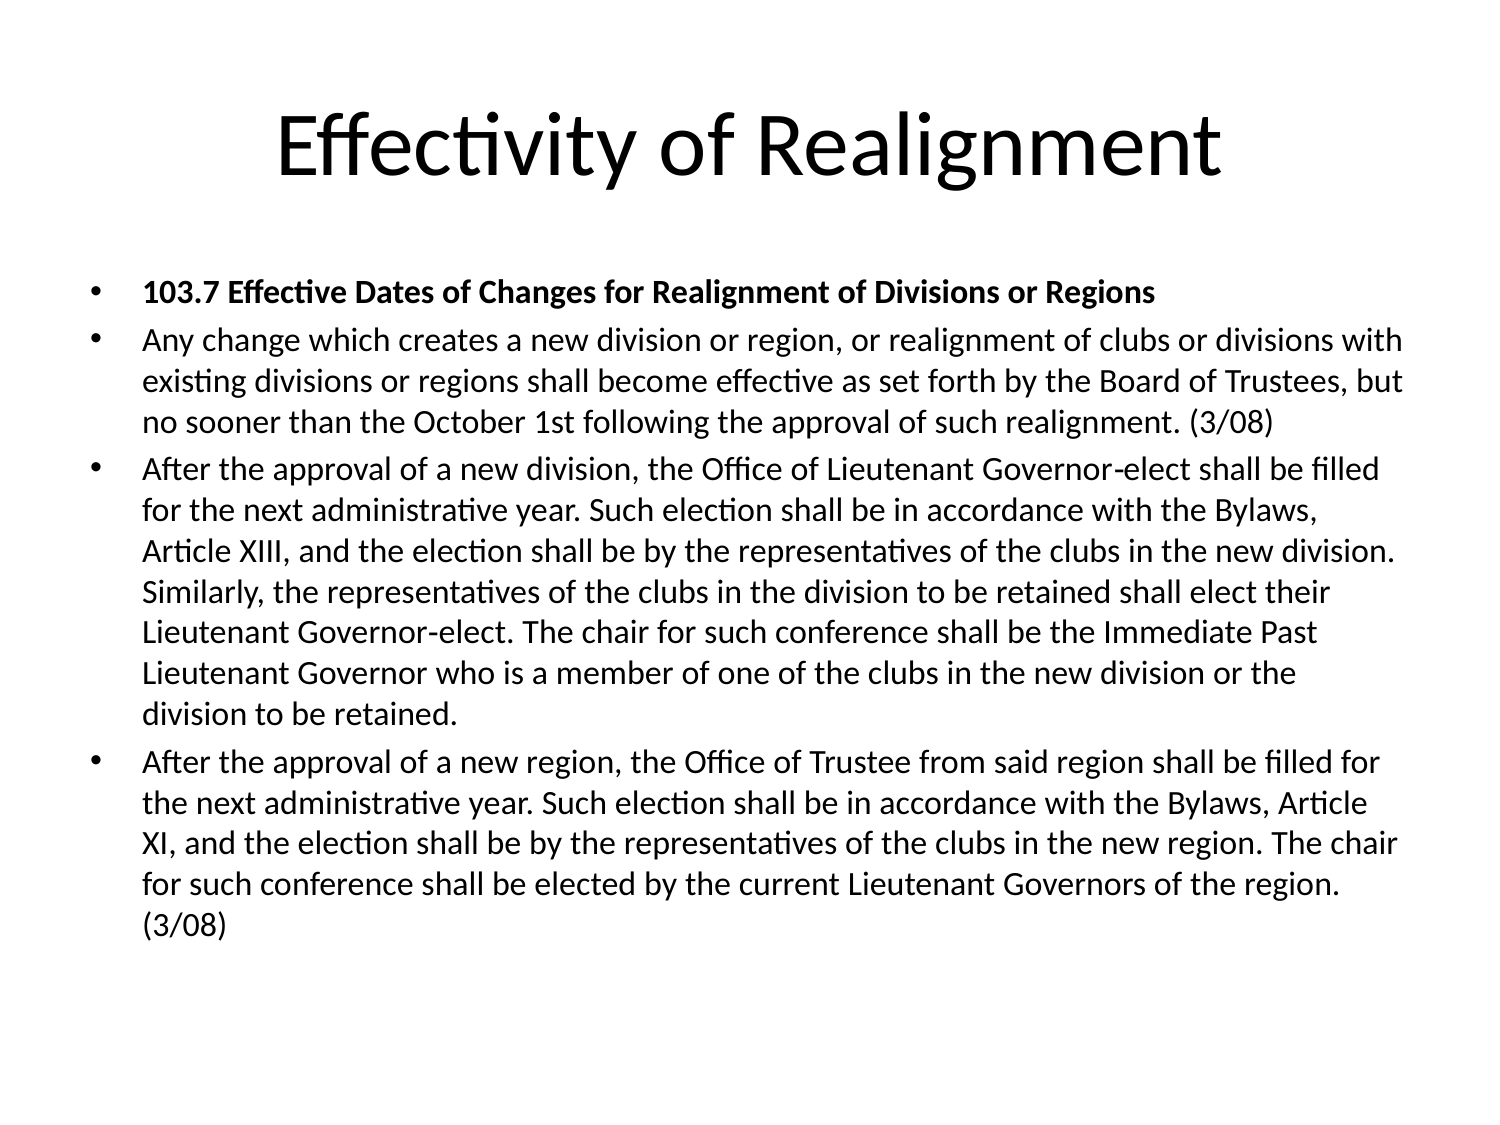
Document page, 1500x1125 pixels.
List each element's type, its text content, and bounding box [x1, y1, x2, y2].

title Effectivity of Realignment [75, 45, 1425, 233]
list 103.7 Effective Dates of Changes for Realignment of Divisions or Regions Any change which creates a new division or region, or realignment of clubs or divisions with existing divisions or regions shall become effective as set forth by the Board of Trustees, but no sooner than the October 1st following the approval of such realignment. (3/08) After the approval of a new division, the Office of Lieutenant Governor‐elect shall be filled for the next administrative year. Such election shall be in accordance with the Bylaws, Article XIII, and the election shall be by the representatives of the clubs in the new division. Similarly, the representatives of the clubs in the division to be retained shall elect their Lieutenant Governor‐elect. The chair for such conference shall be the Immediate Past Lieutenant Governor who is a member of one of the clubs in the new division or the division to be retained. After the approval of a new region, the Office of Trustee from said region shall be filled for the next administrative year. Such election shall be in accordance with the Bylaws, Article XI, and the election shall be by the representatives of the clubs in the new region. The chair for such conference shall be elected by the current Lieutenant Governors of the region. (3/08) [75, 262, 1425, 1005]
